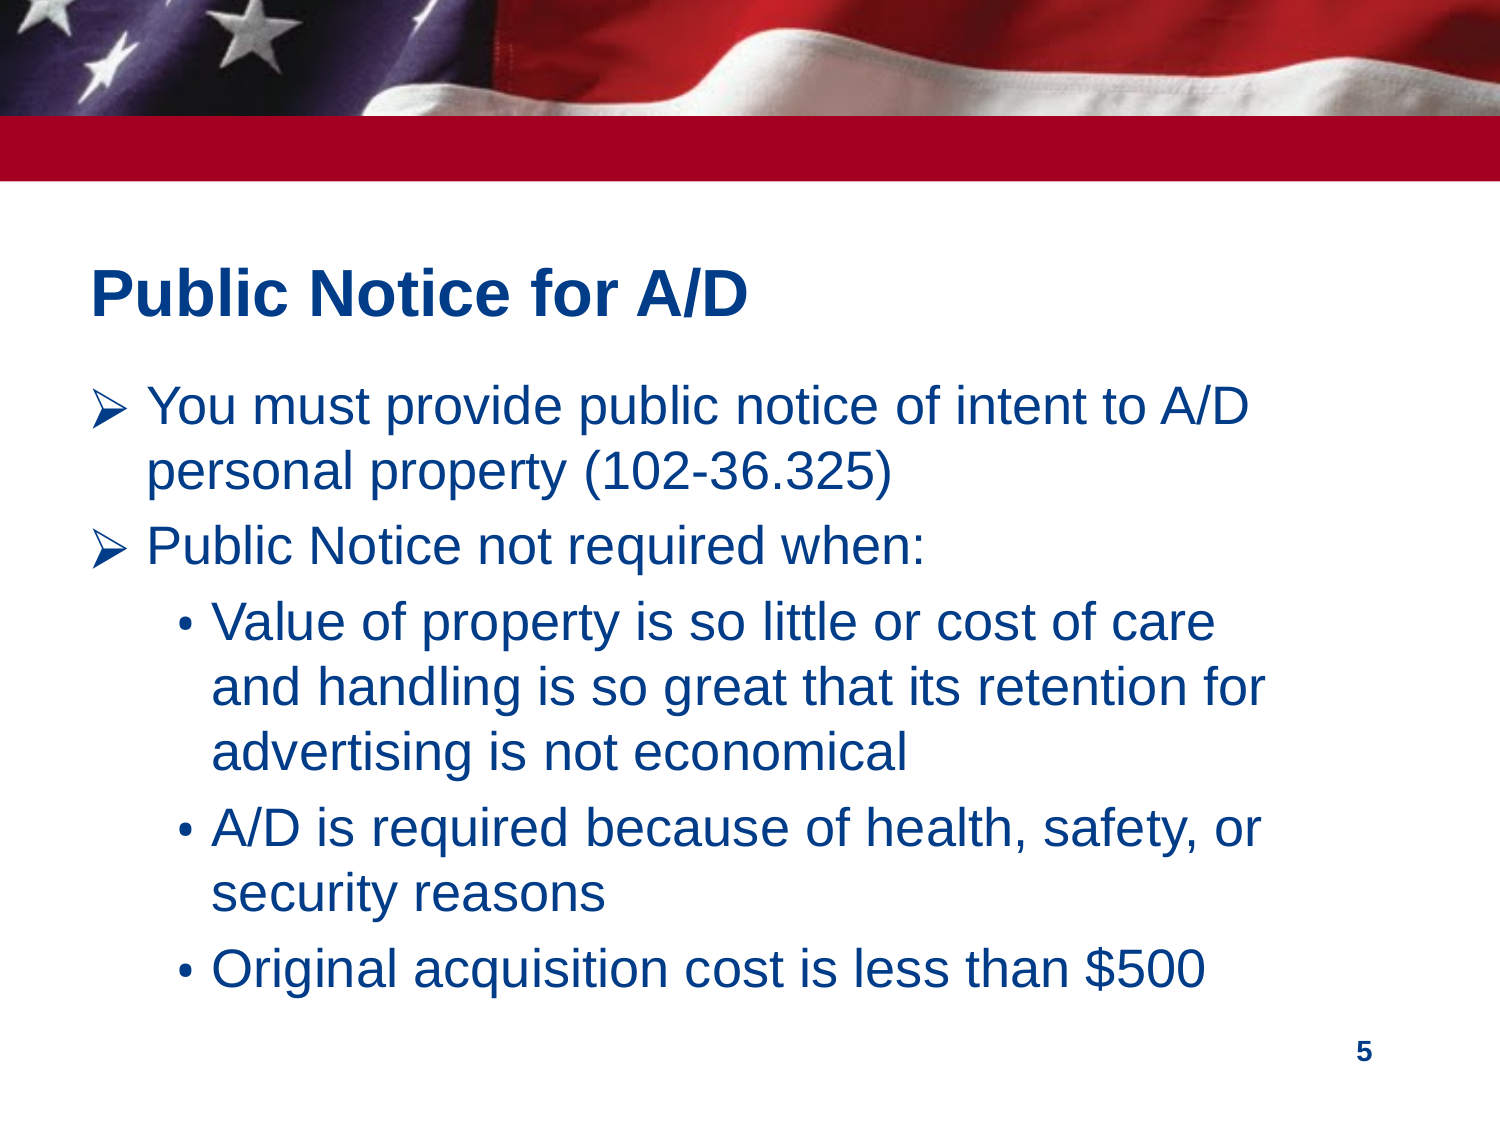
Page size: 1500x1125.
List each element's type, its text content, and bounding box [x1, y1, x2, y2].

slide_number ‹#› [1074, 1025, 1388, 1100]
list You must provide public notice of intent to A/D personal property (102-36.325) Public Notice not required when: Value of property is so little or cost of care and handling is so great that its retention for advertising is not economical A/D is required because of health, safety, or security reasons Original acquisition cost is less than $500 [74, 362, 1350, 893]
picture [0, 0, 1500, 116]
title Public Notice for A/D [75, 242, 1350, 338]
